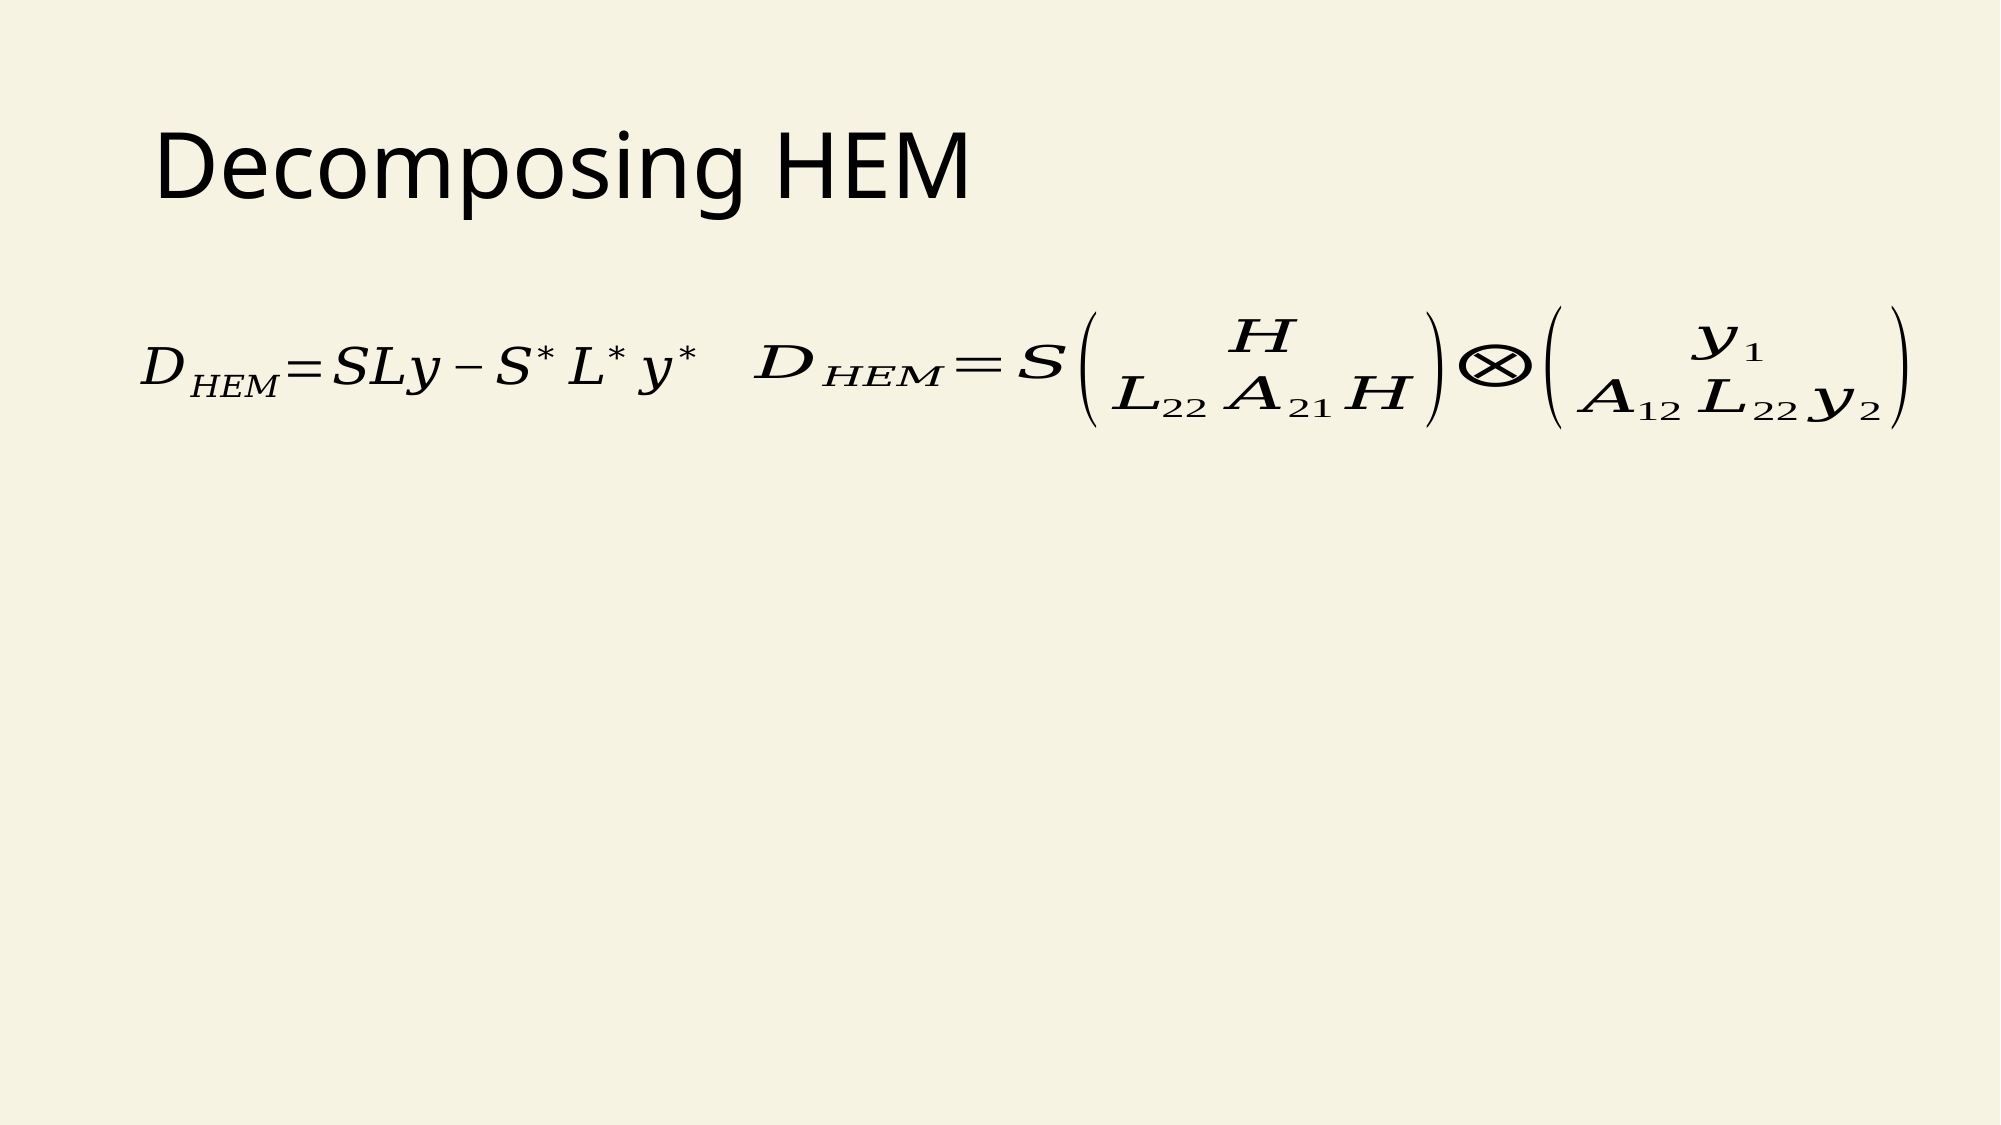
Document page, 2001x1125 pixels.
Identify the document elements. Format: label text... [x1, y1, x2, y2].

title Decomposing HEM [137, 59, 1863, 278]
